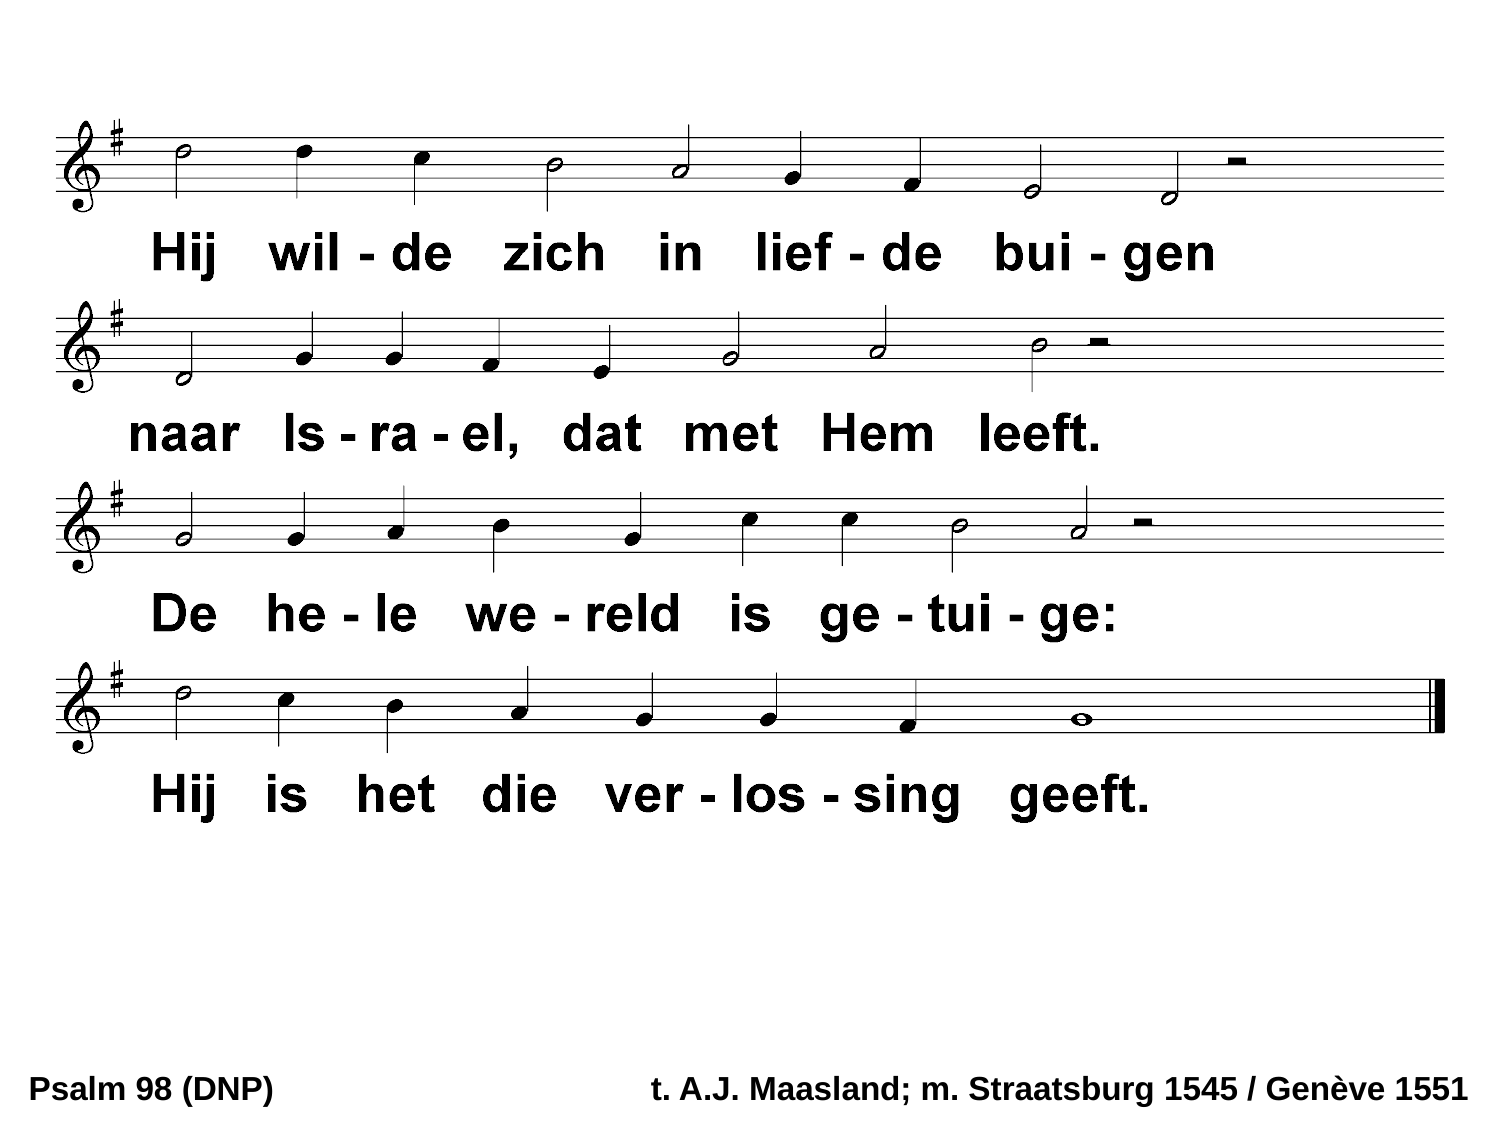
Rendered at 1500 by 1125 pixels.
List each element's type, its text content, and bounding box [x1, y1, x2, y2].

picture [41, 103, 1459, 837]
text_box Psalm 98 (DNP) t. A.J. Maasland; m. Straatsburg 1545 / Genève 1551 [13, 1059, 1495, 1115]
